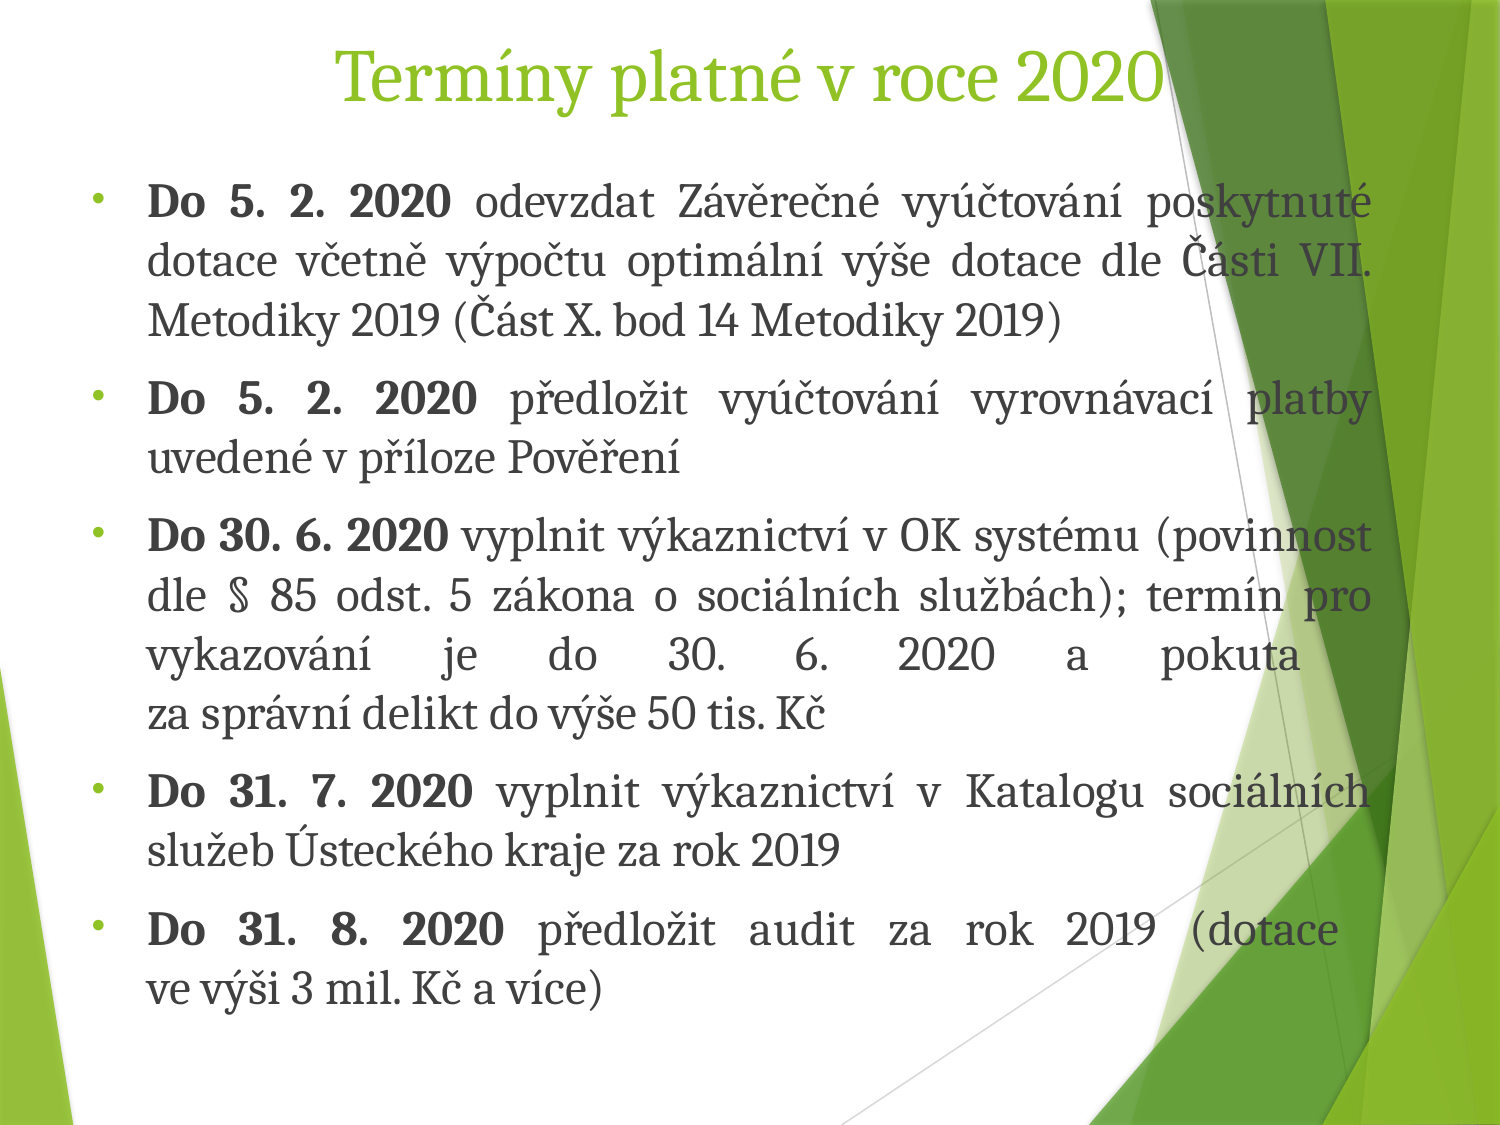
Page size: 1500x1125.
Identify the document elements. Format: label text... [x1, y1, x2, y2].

list Do 5. 2. 2020 odevzdat Závěrečné vyúčtování poskytnuté dotace včetně výpočtu optimální výše dotace dle Části VII. Metodiky 2019 (Část X. bod 14 Metodiky 2019) Do 5. 2. 2020 předložit vyúčtování vyrovnávací platby uvedené v příloze Pověření Do 30. 6. 2020 vyplnit výkaznictví v OK systému (povinnost dle § 85 odst. 5 zákona o sociálních službách); termín pro vykazování je do 30. 6. 2020 a pokuta za správní delikt do výše 50 tis. Kč Do 31. 7. 2020 vyplnit výkaznictví v Katalogu sociálních služeb Ústeckého kraje za rok 2019 Do 31. 8. 2020 předložit audit za rok 2019 (dotace ve výši 3 mil. Kč a více) [76, 160, 1388, 1035]
title Termíny platné v roce 2020 [75, 19, 1425, 185]
